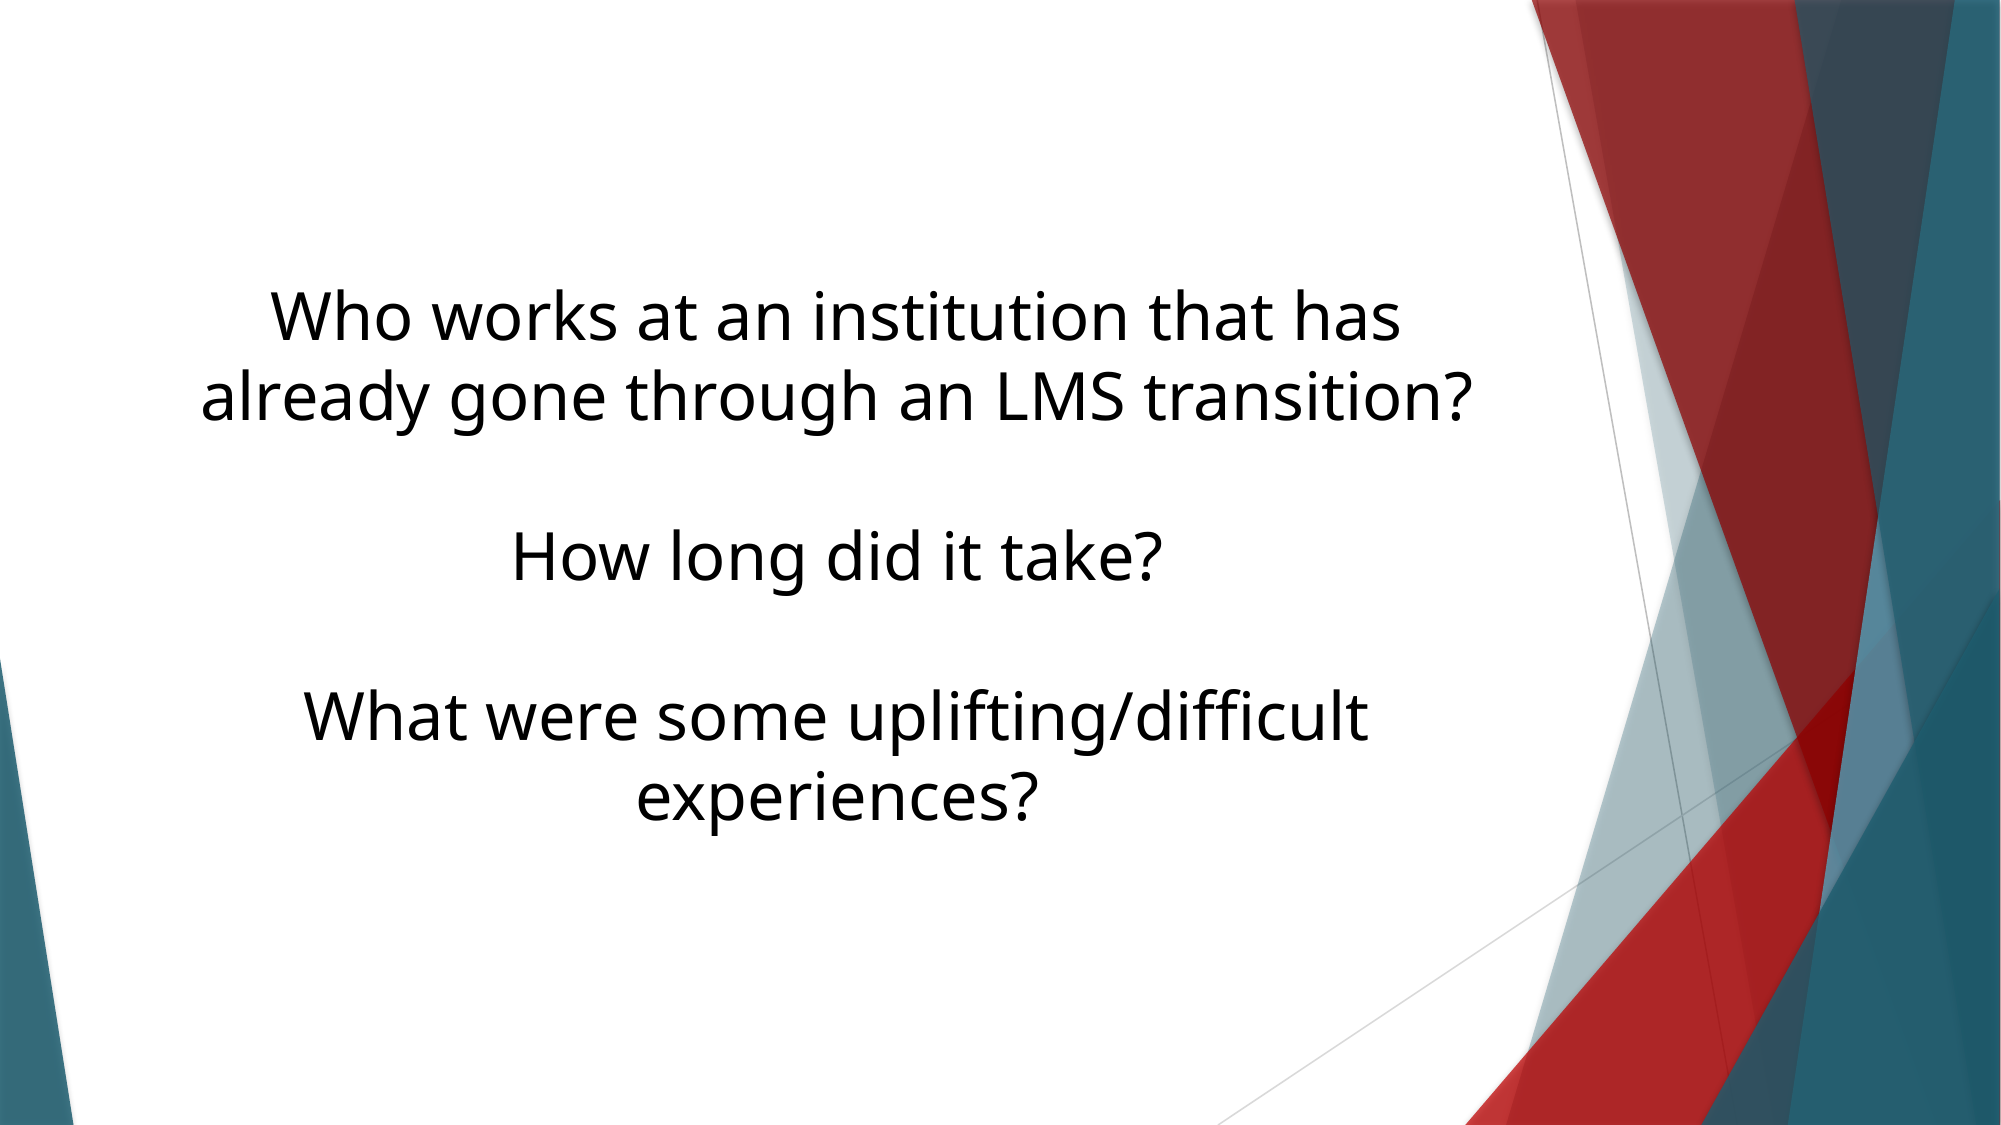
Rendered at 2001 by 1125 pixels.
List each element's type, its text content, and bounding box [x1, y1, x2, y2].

text_box Who works at an institution that has already gone through an LMS transition? How long did it take? What were some uplifting/difficult experiences? [163, 266, 1512, 842]
